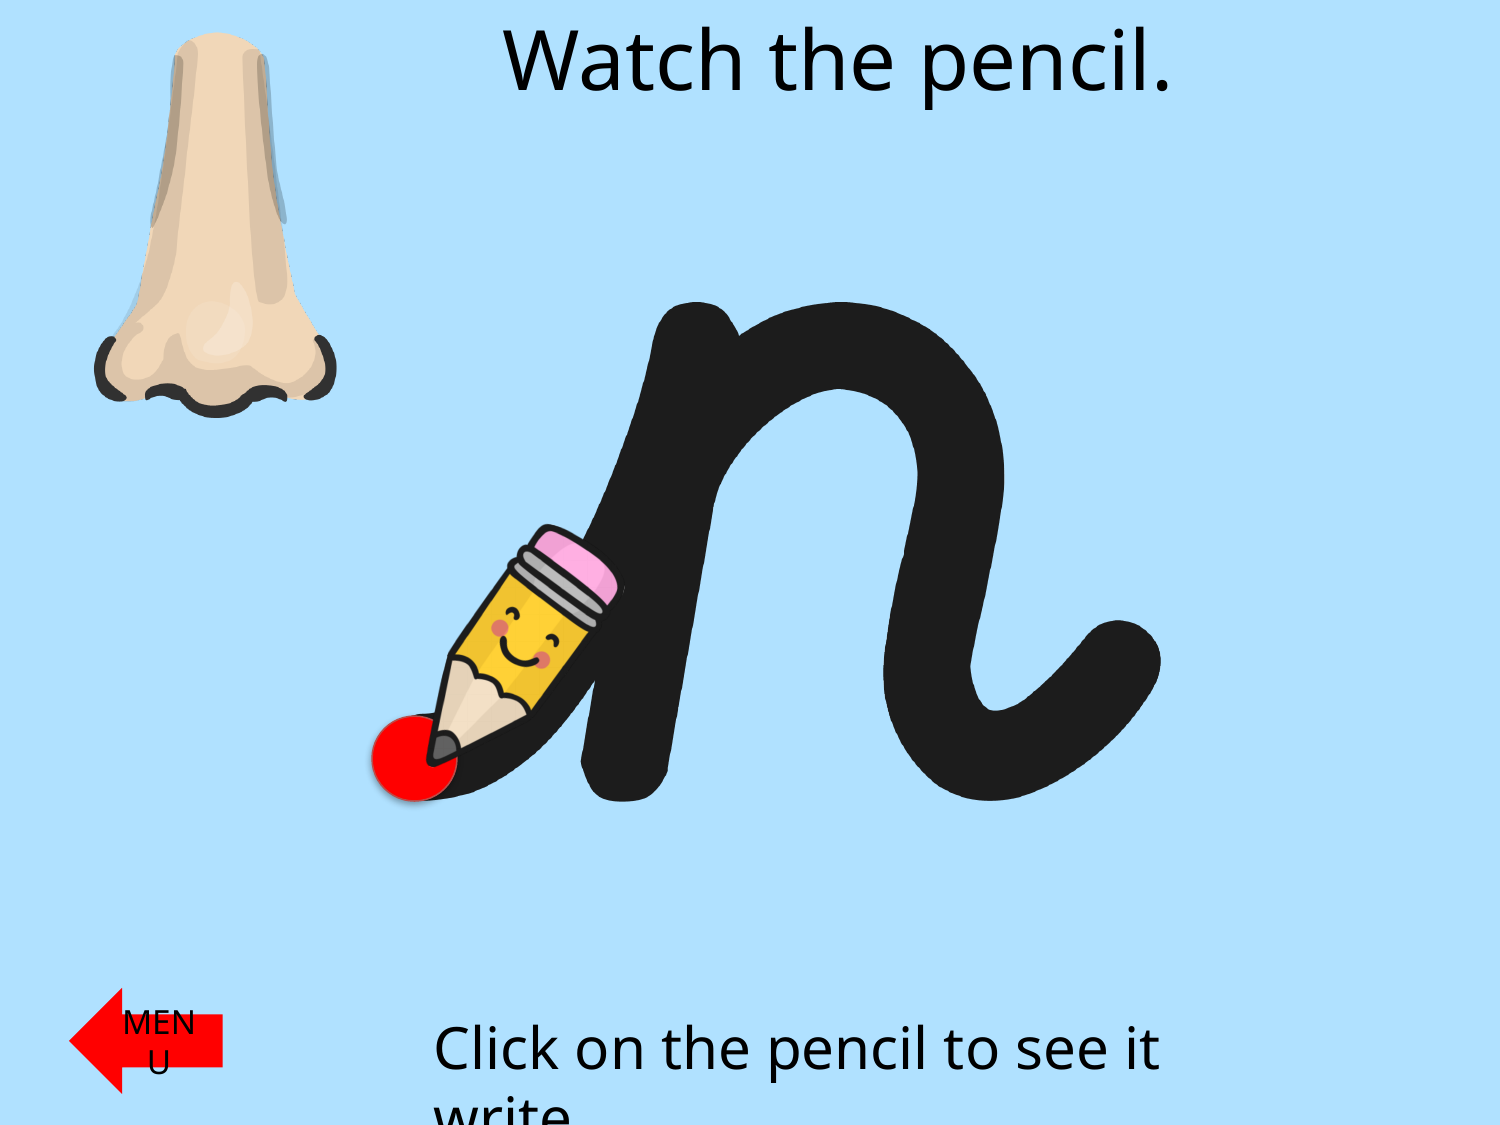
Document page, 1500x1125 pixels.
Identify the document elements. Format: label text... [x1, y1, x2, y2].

text_box MENU [66, 985, 225, 1096]
text_box Watch the pencil. [271, 0, 1406, 115]
text_box Click on the pencil to see it write. [419, 1003, 1258, 1125]
picture [0, 0, 1500, 1125]
